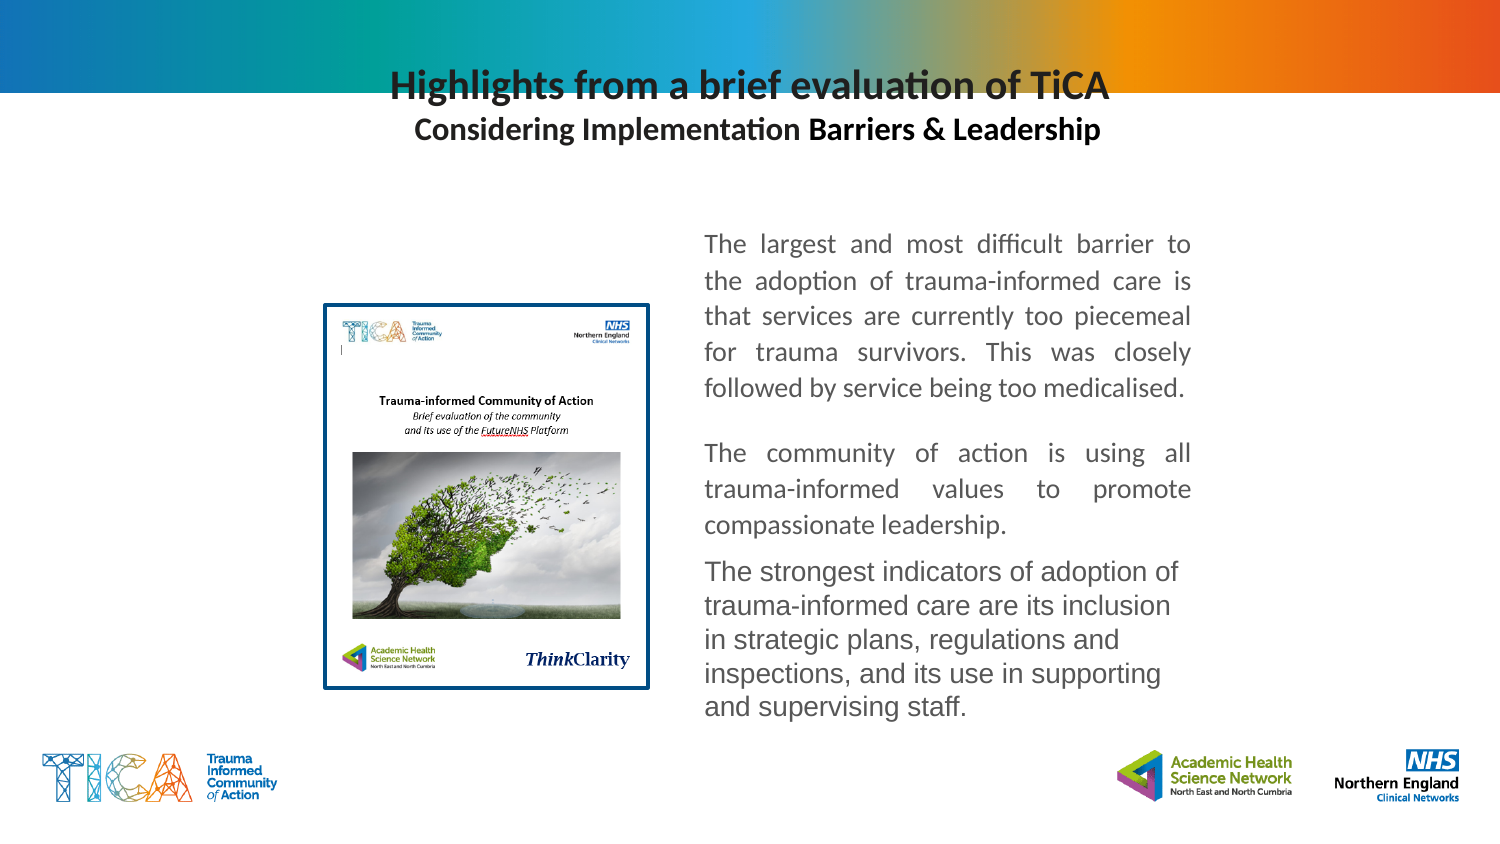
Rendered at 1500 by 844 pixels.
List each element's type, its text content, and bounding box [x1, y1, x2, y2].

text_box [325, 304, 648, 689]
text_box Highlights from a brief evaluation of TiCA Considering Implementation Barriers & Leadership [269, 50, 1246, 155]
picture [0, 0, 1500, 844]
text_box The largest and most difficult barrier to the adoption of trauma-informed care is that services are currently too piecemeal for trauma survivors. This was closely followed by service being too medicalised. The community of action is using all trauma-informed values to promote compassionate leadership. The strongest indicators of adoption of trauma-informed care are its inclusion in strategic plans, regulations and inspections, and its use in supporting and supervising staff. [689, 216, 1207, 774]
